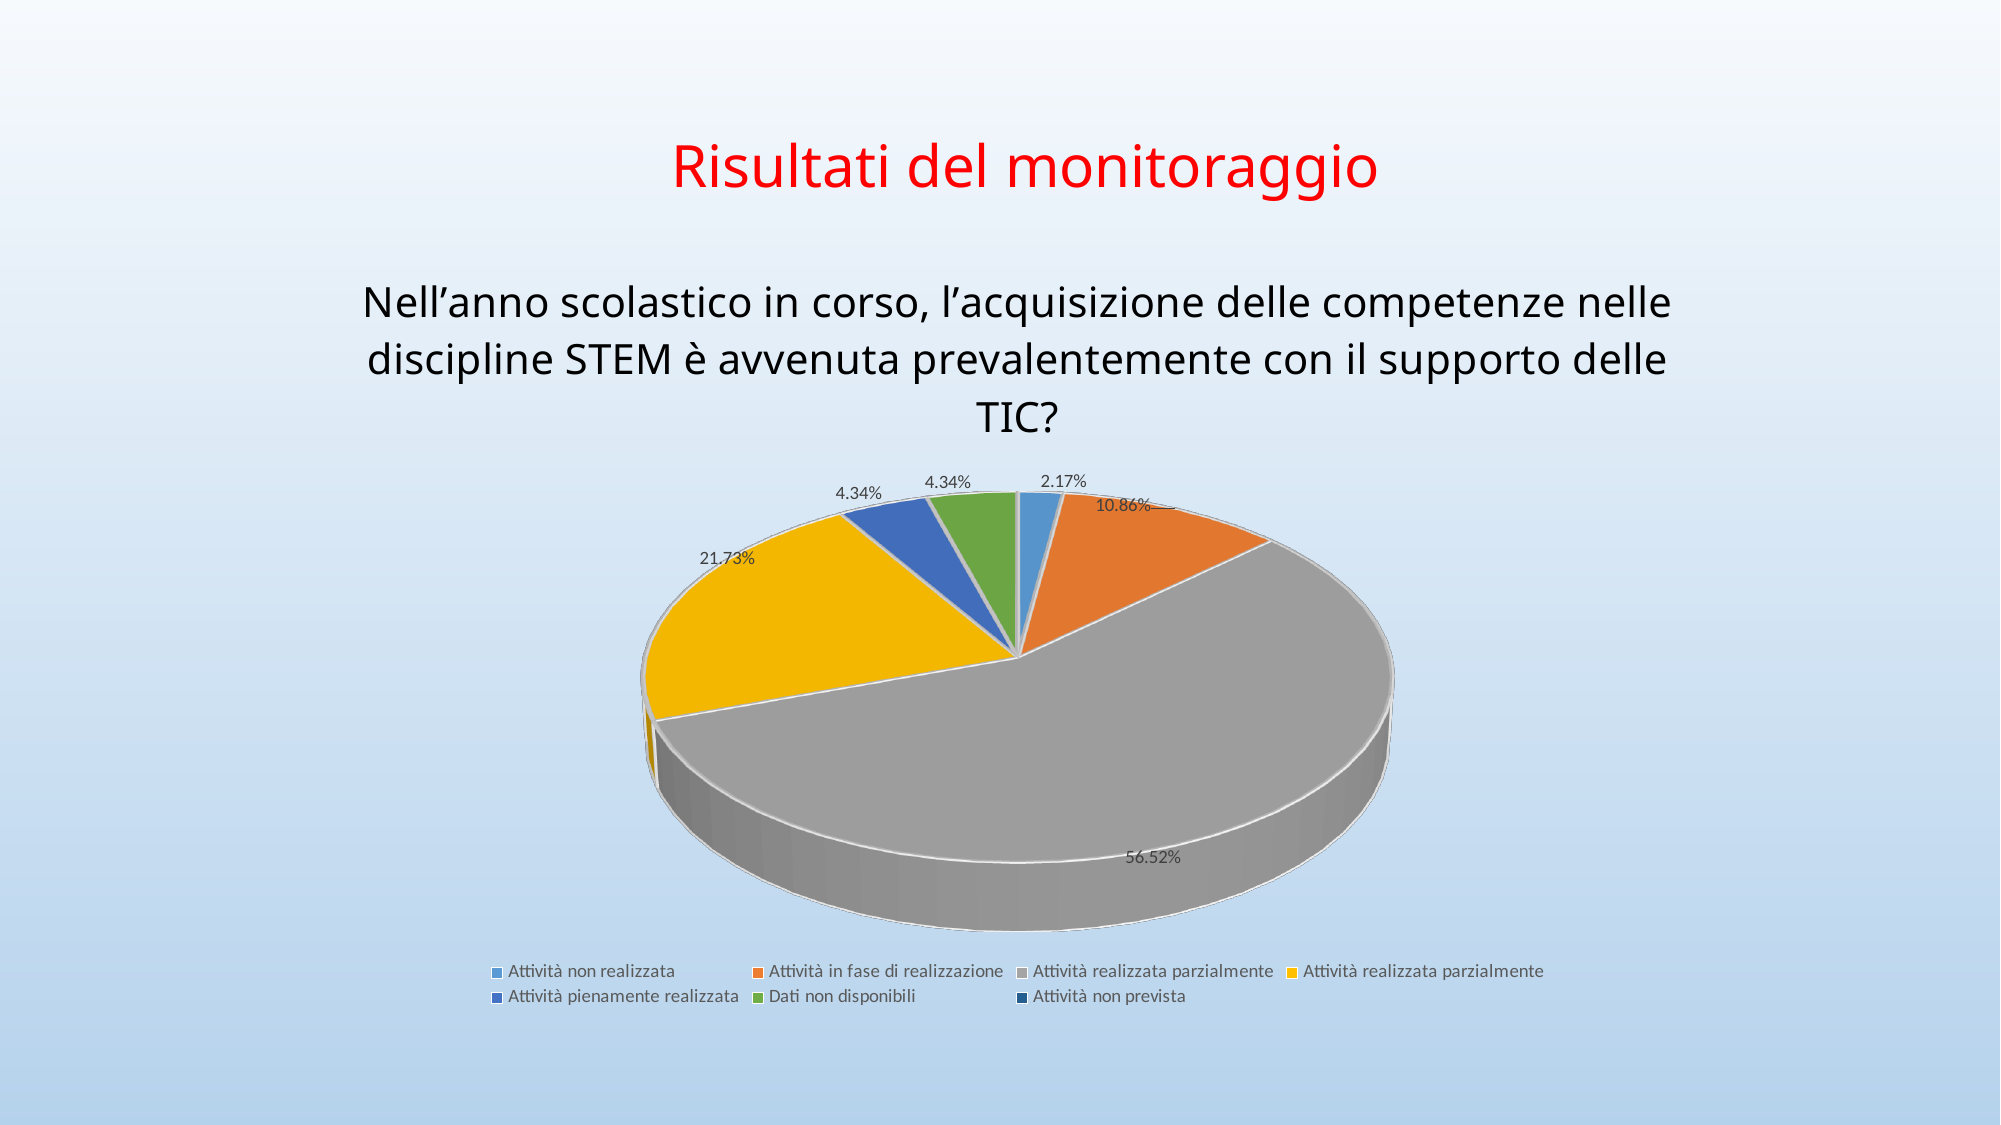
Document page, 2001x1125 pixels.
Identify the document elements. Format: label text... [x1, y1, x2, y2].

title Risultati del monitoraggio [137, 59, 1863, 235]
chart [137, 235, 1898, 1014]
